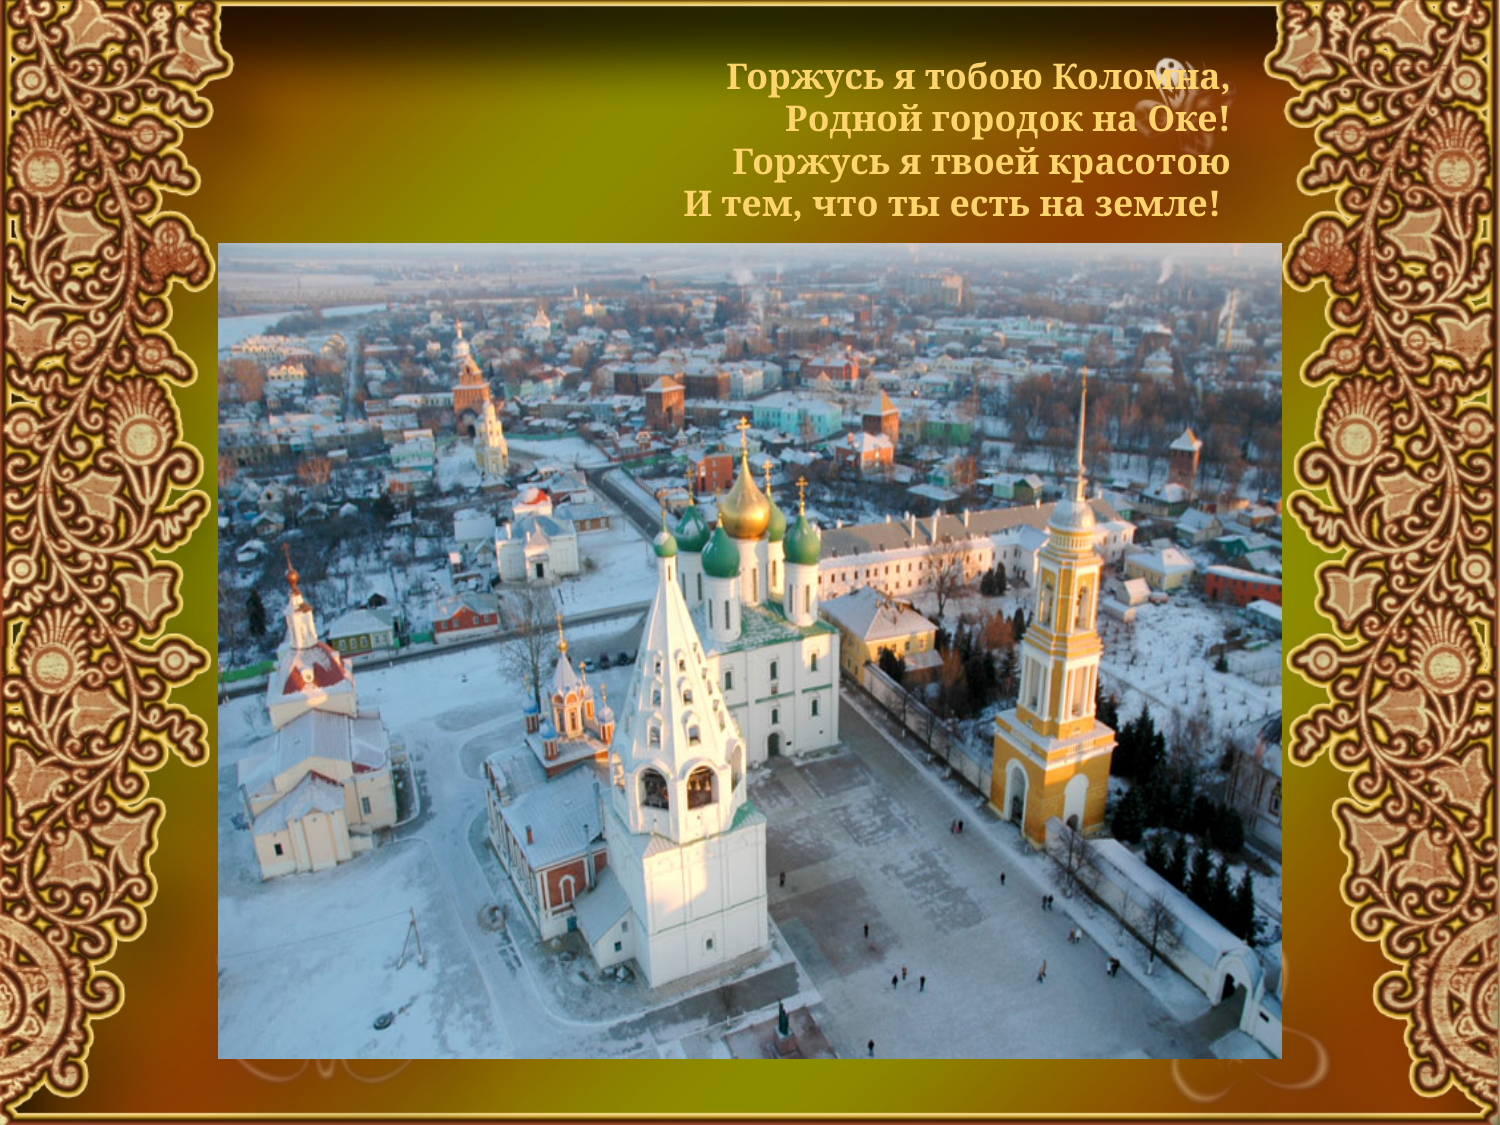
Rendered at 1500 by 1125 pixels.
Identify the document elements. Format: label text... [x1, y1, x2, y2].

title Горжусь я тобою Коломна, Родной городок на Оке! Горжусь я твоей красотою И тем, что ты есть на земле! [608, 45, 1247, 233]
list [218, 243, 1282, 1059]
picture [0, 0, 1500, 1125]
